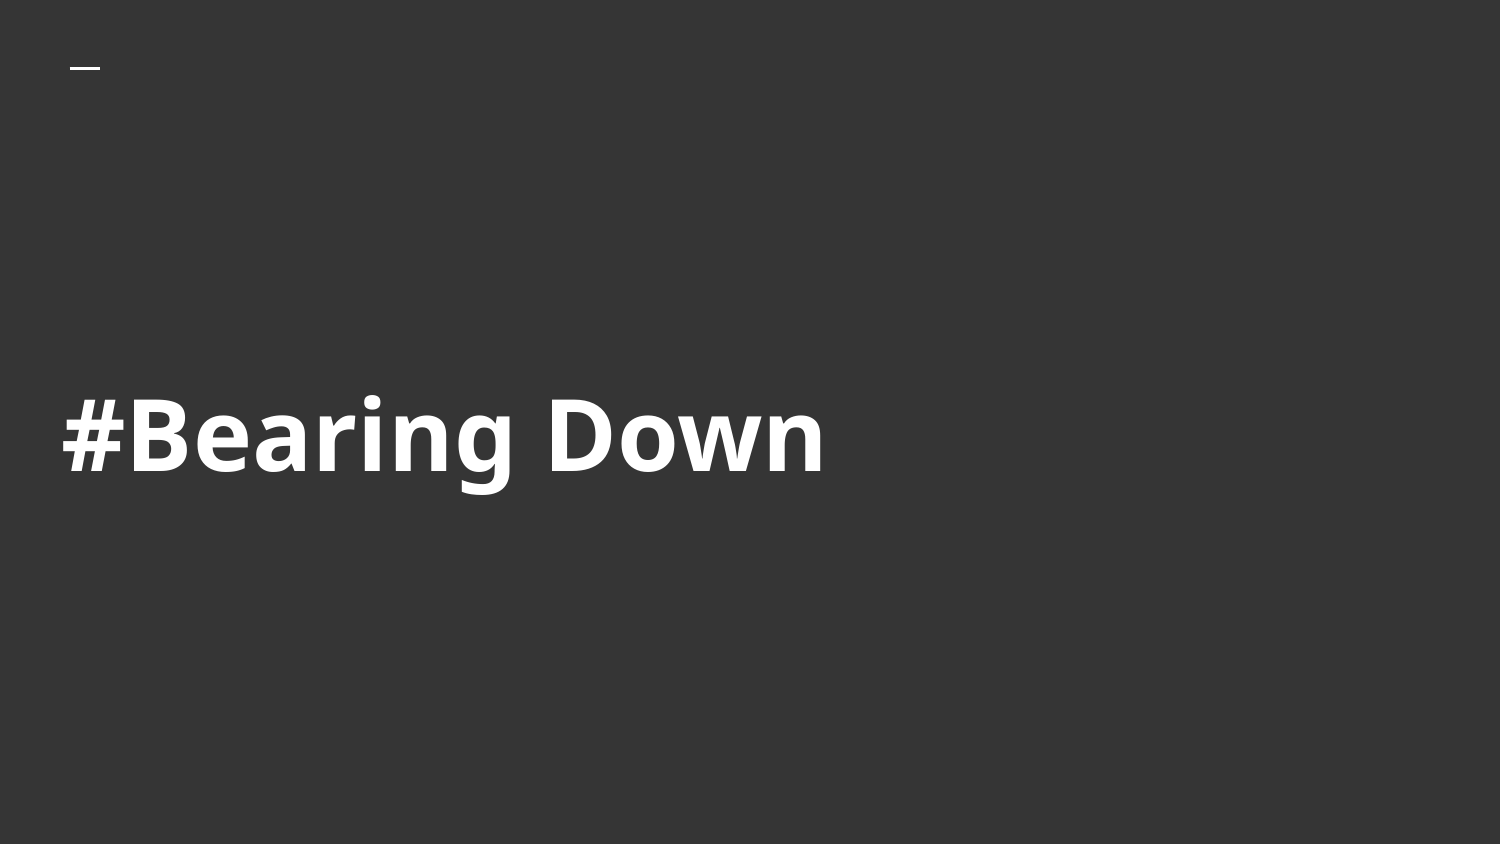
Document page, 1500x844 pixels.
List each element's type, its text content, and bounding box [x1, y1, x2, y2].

title #Bearing Down [46, 116, 1071, 746]
